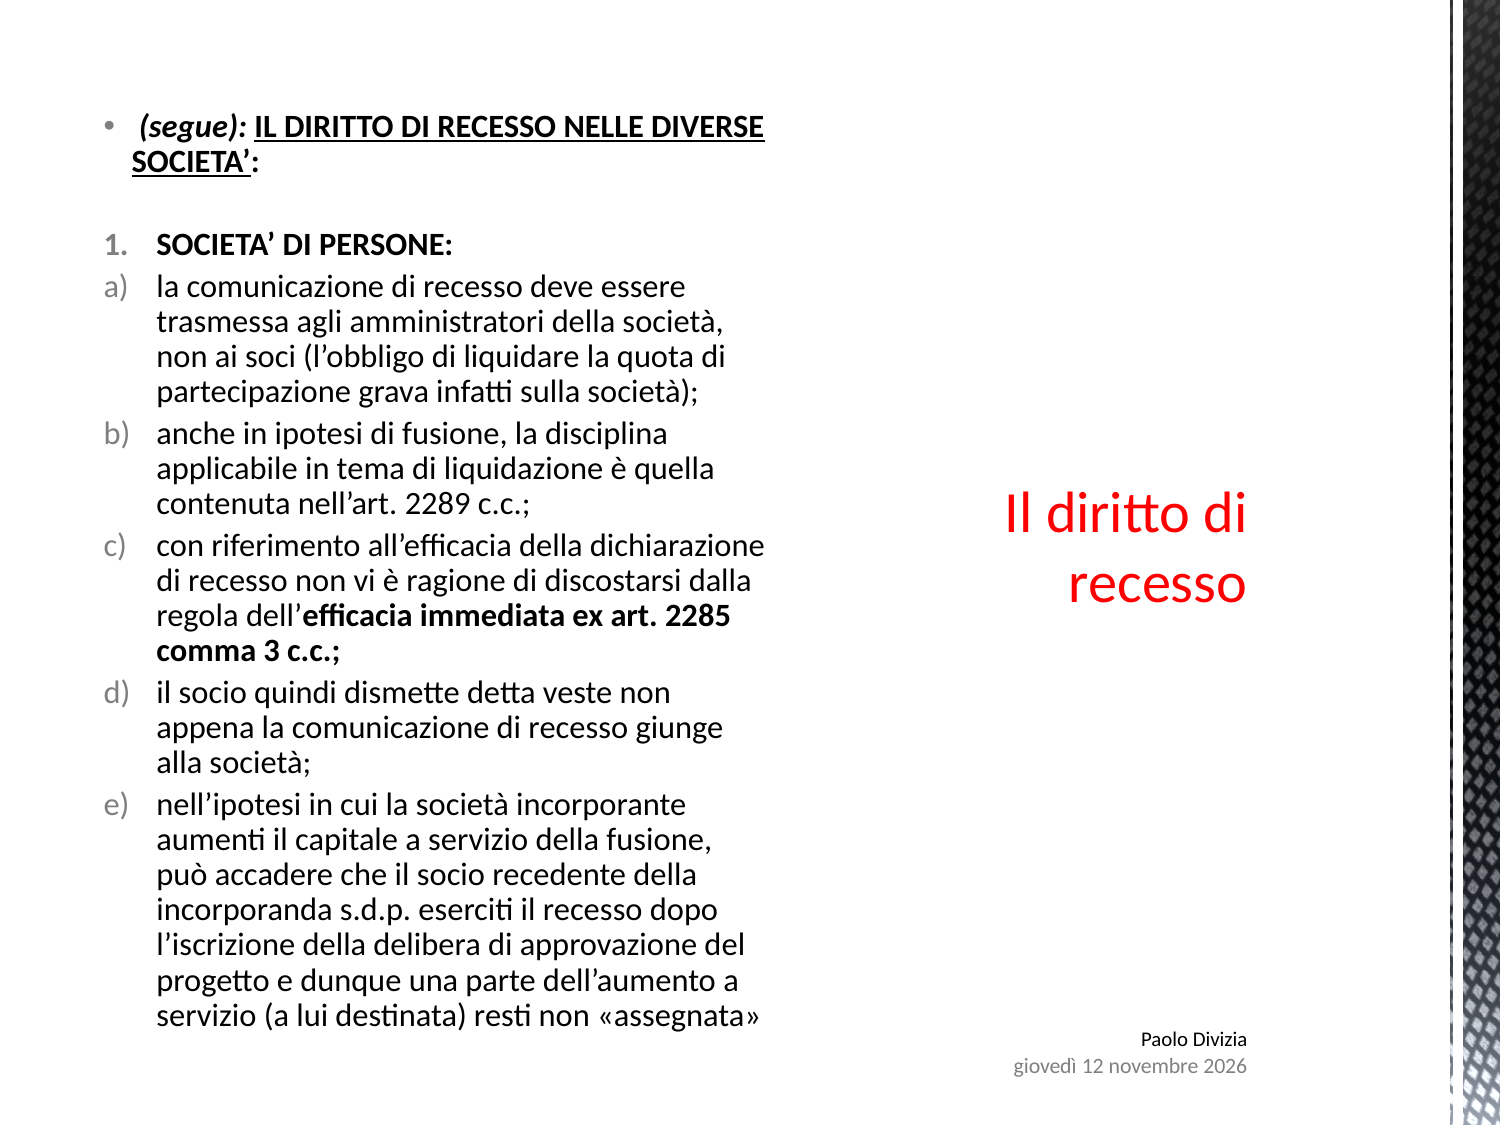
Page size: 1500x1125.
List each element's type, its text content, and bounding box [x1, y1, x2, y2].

footer Paolo Divizia [799, 1032, 1263, 1058]
slide_number lunedì 7 agosto 2017 [800, 1058, 1263, 1075]
list (segue): IL DIRITTO DI RECESSO NELLE DIVERSE SOCIETA’: SOCIETA’ DI PERSONE: la comunicazione di recesso deve essere trasmessa agli amministratori della società, non ai soci (l’obbligo di liquidare la quota di partecipazione grava infatti sulla società); anche in ipotesi di fusione, la disciplina applicabile in tema di liquidazione è quella contenuta nell’art. 2289 c.c.; con riferimento all’efficacia della dichiarazione di recesso non vi è ragione di discostarsi dalla regola dell’efficacia immediata ex art. 2285 comma 3 c.c.; il socio quindi dismette detta veste non appena la comunicazione di recesso giunge alla società; nell’ipotesi in cui la società incorporante aumenti il capitale a servizio della fusione, può accadere che il socio recedente della incorporanda s.d.p. eserciti il recesso dopo l’iscrizione della delibera di approvazione del progetto e dunque una parte dell’aumento a servizio (a lui destinata) resti non «assegnata» [88, 101, 786, 1071]
picture [1447, 0, 1500, 1125]
title Il diritto di recesso [800, 75, 1263, 1013]
